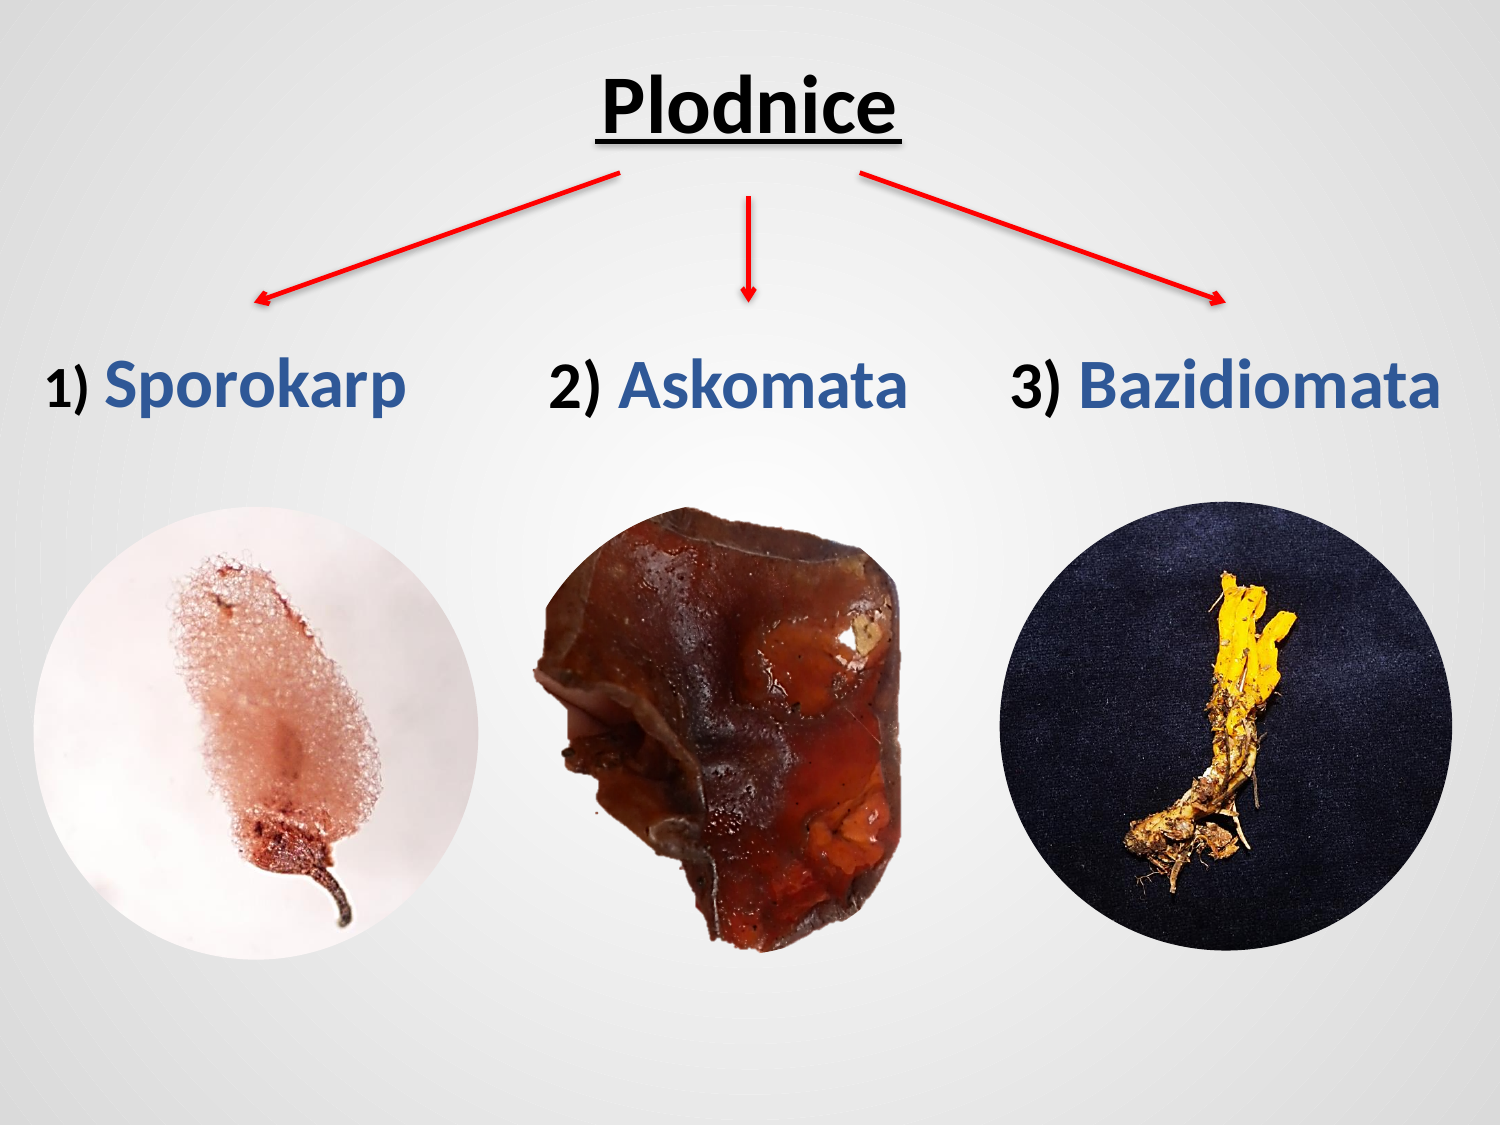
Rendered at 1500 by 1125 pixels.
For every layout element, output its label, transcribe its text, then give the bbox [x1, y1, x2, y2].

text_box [500, 195, 856, 956]
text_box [5, 172, 621, 960]
list Plodnice [75, 42, 1425, 173]
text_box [859, 172, 1498, 951]
